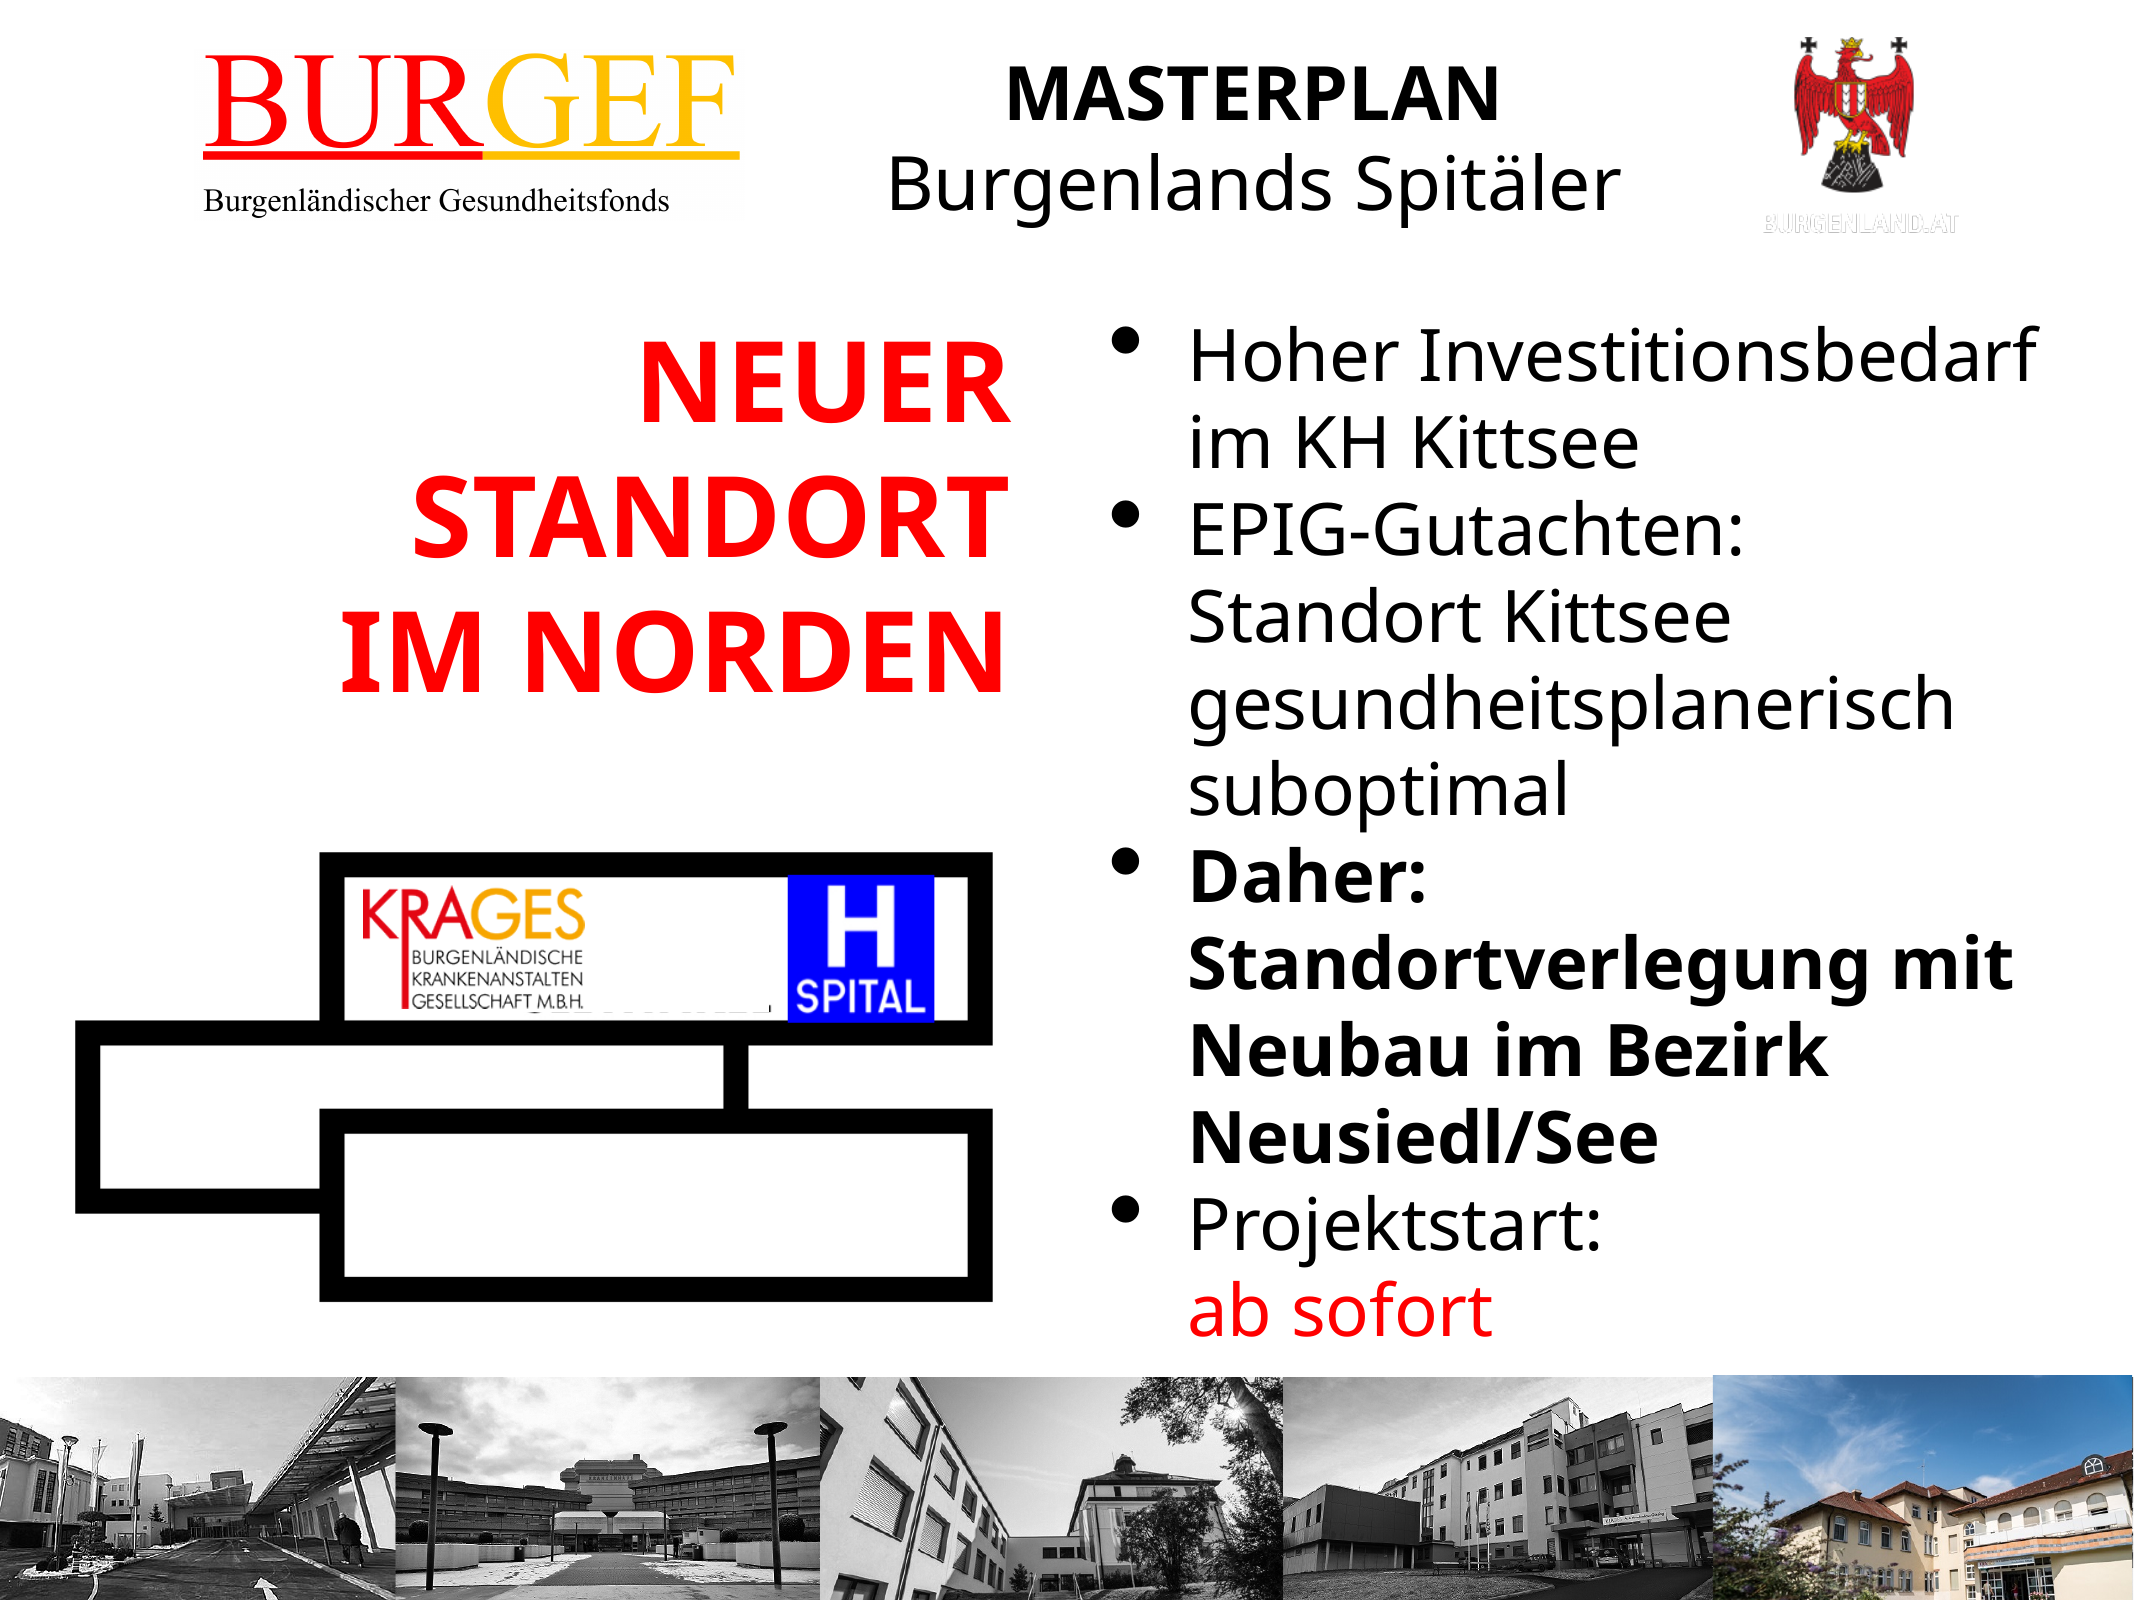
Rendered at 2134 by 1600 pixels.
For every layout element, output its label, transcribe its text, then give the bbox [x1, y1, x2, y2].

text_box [61, 838, 1025, 1315]
picture [363, 885, 585, 1009]
picture [193, 49, 745, 221]
text_box Hoher Investitionsbedarf im KH Kittsee EPIG-Gutachten: Standort Kittsee gesundheitsplanerisch suboptimal Daher: Standortverlegung mit Neubau im Bezirk Neusiedl/See Projektstart: ab sofort [1099, 301, 2054, 1375]
text_box NEUER STANDORT IM NORDEN [264, 301, 1020, 806]
picture [0, 1375, 2134, 1600]
picture [1762, 37, 1960, 234]
title MASTERPLAN Burgenlands Spitäler [743, 15, 1764, 235]
